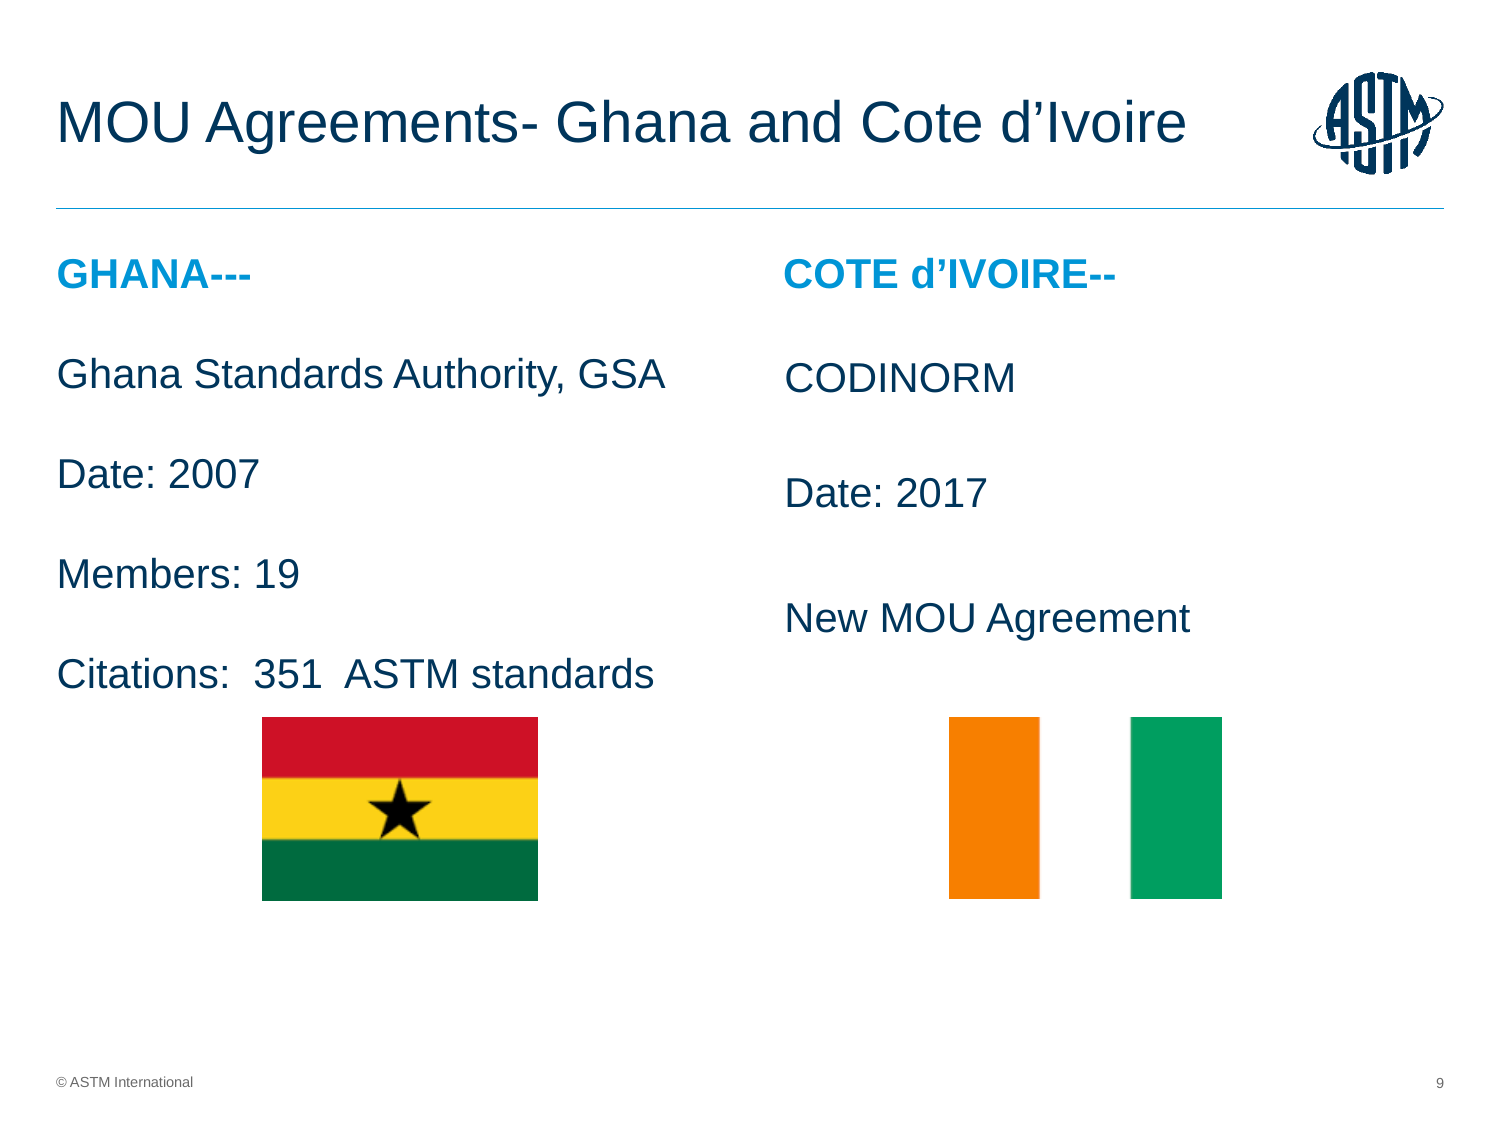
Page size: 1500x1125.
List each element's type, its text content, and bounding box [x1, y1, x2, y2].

picture [1312, 71, 1444, 175]
list COTE d’IVOIRE-- [783, 247, 1444, 297]
slide_number 9 [1370, 1072, 1444, 1093]
list GHANA--- Ghana Standards Authority, GSA Date: 2007 Members: 19 Citations: 351 ASTM standards [56, 247, 718, 297]
title MOU Agreements- Ghana and Cote d’Ivoire [56, 53, 1214, 194]
list CODINORM Date: 2017 New MOU Agreement [784, 313, 1444, 1021]
picture [949, 717, 1222, 899]
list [262, 717, 538, 901]
